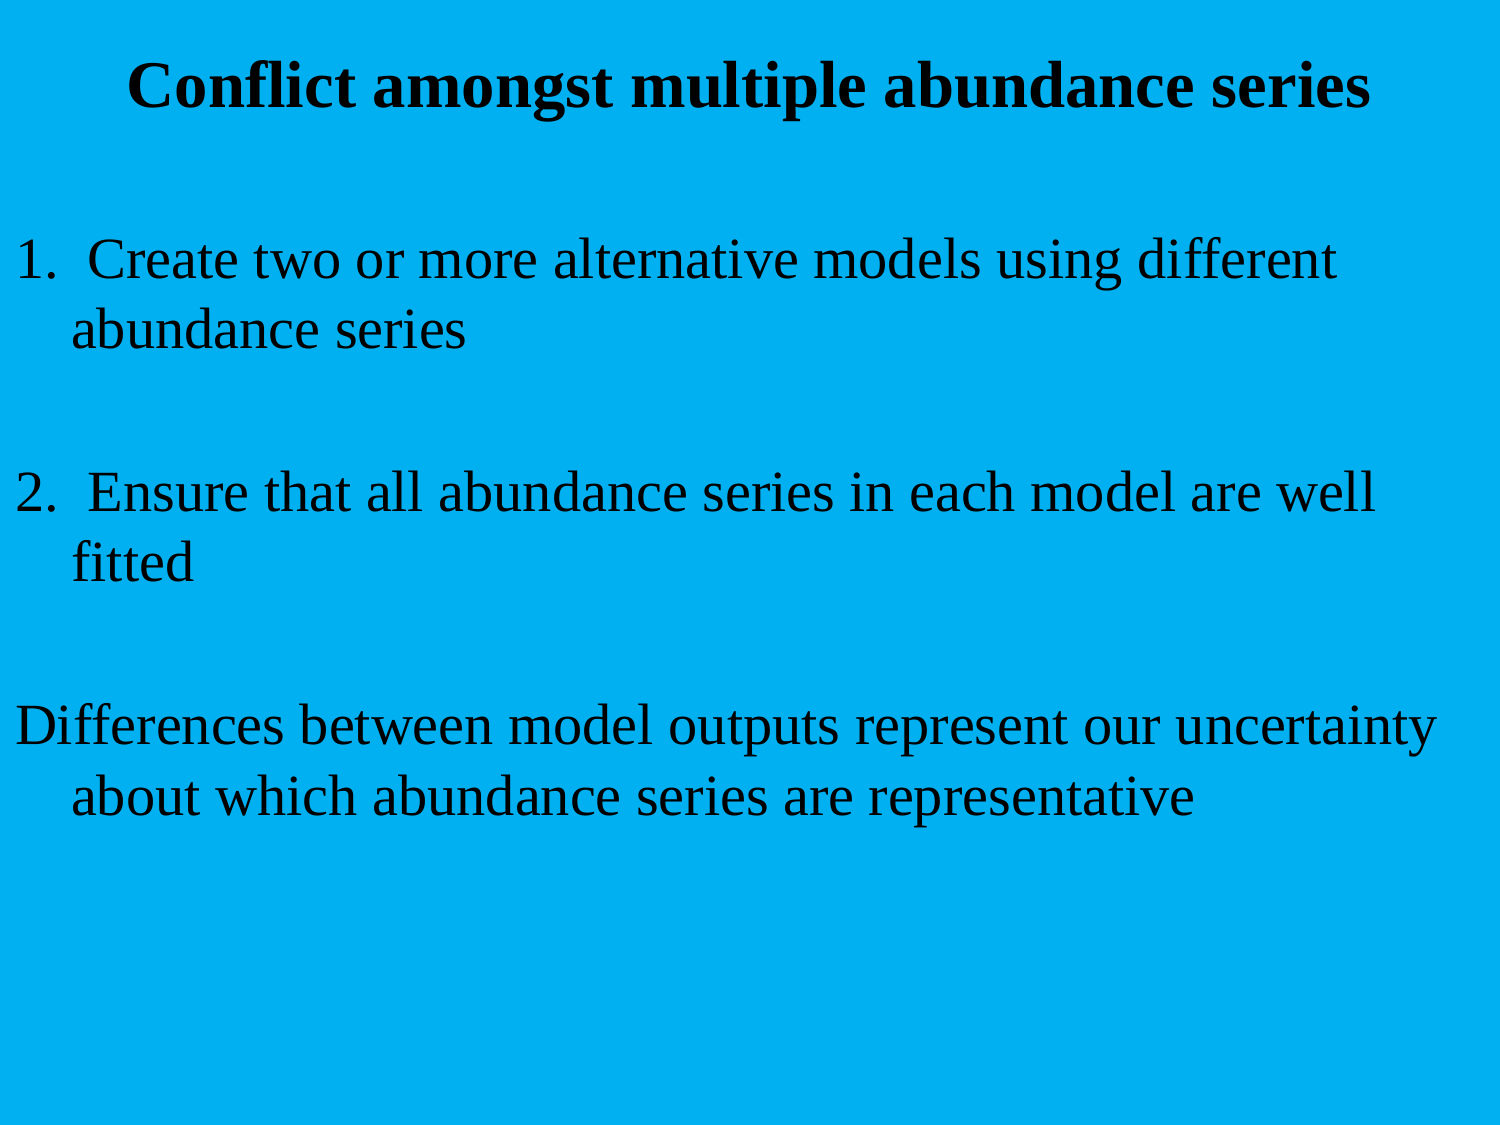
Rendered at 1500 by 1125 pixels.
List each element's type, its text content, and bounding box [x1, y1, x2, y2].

title Conflict amongst multiple abundance series [0, 0, 1500, 163]
list 1. Create two or more alternative models using different abundance series 2. Ensure that all abundance series in each model are well fitted Differences between model outputs represent our uncertainty about which abundance series are representative [0, 212, 1500, 1125]
